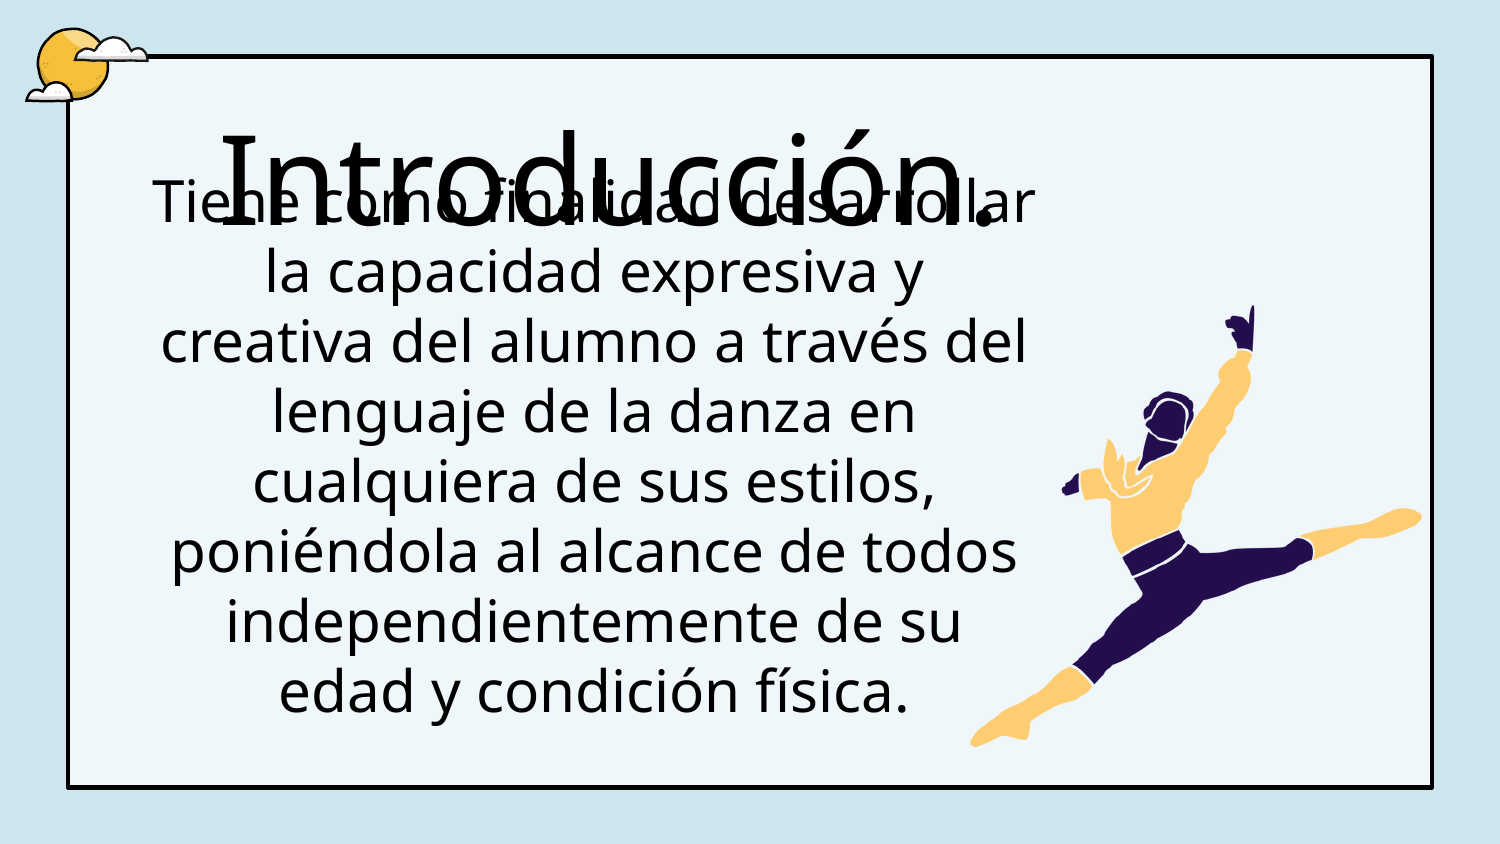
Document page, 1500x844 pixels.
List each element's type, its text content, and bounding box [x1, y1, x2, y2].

text_box Introducción. [0, 41, 1221, 310]
picture [948, 279, 1442, 772]
text_box Tiene como finalidad desarrollar la capacidad expresiva y creativa del alumno a través del lenguaje de la danza en cualquiera de sus estilos, poniéndola al alcance de todos independientemente de su edad y condición física. [128, 339, 943, 608]
